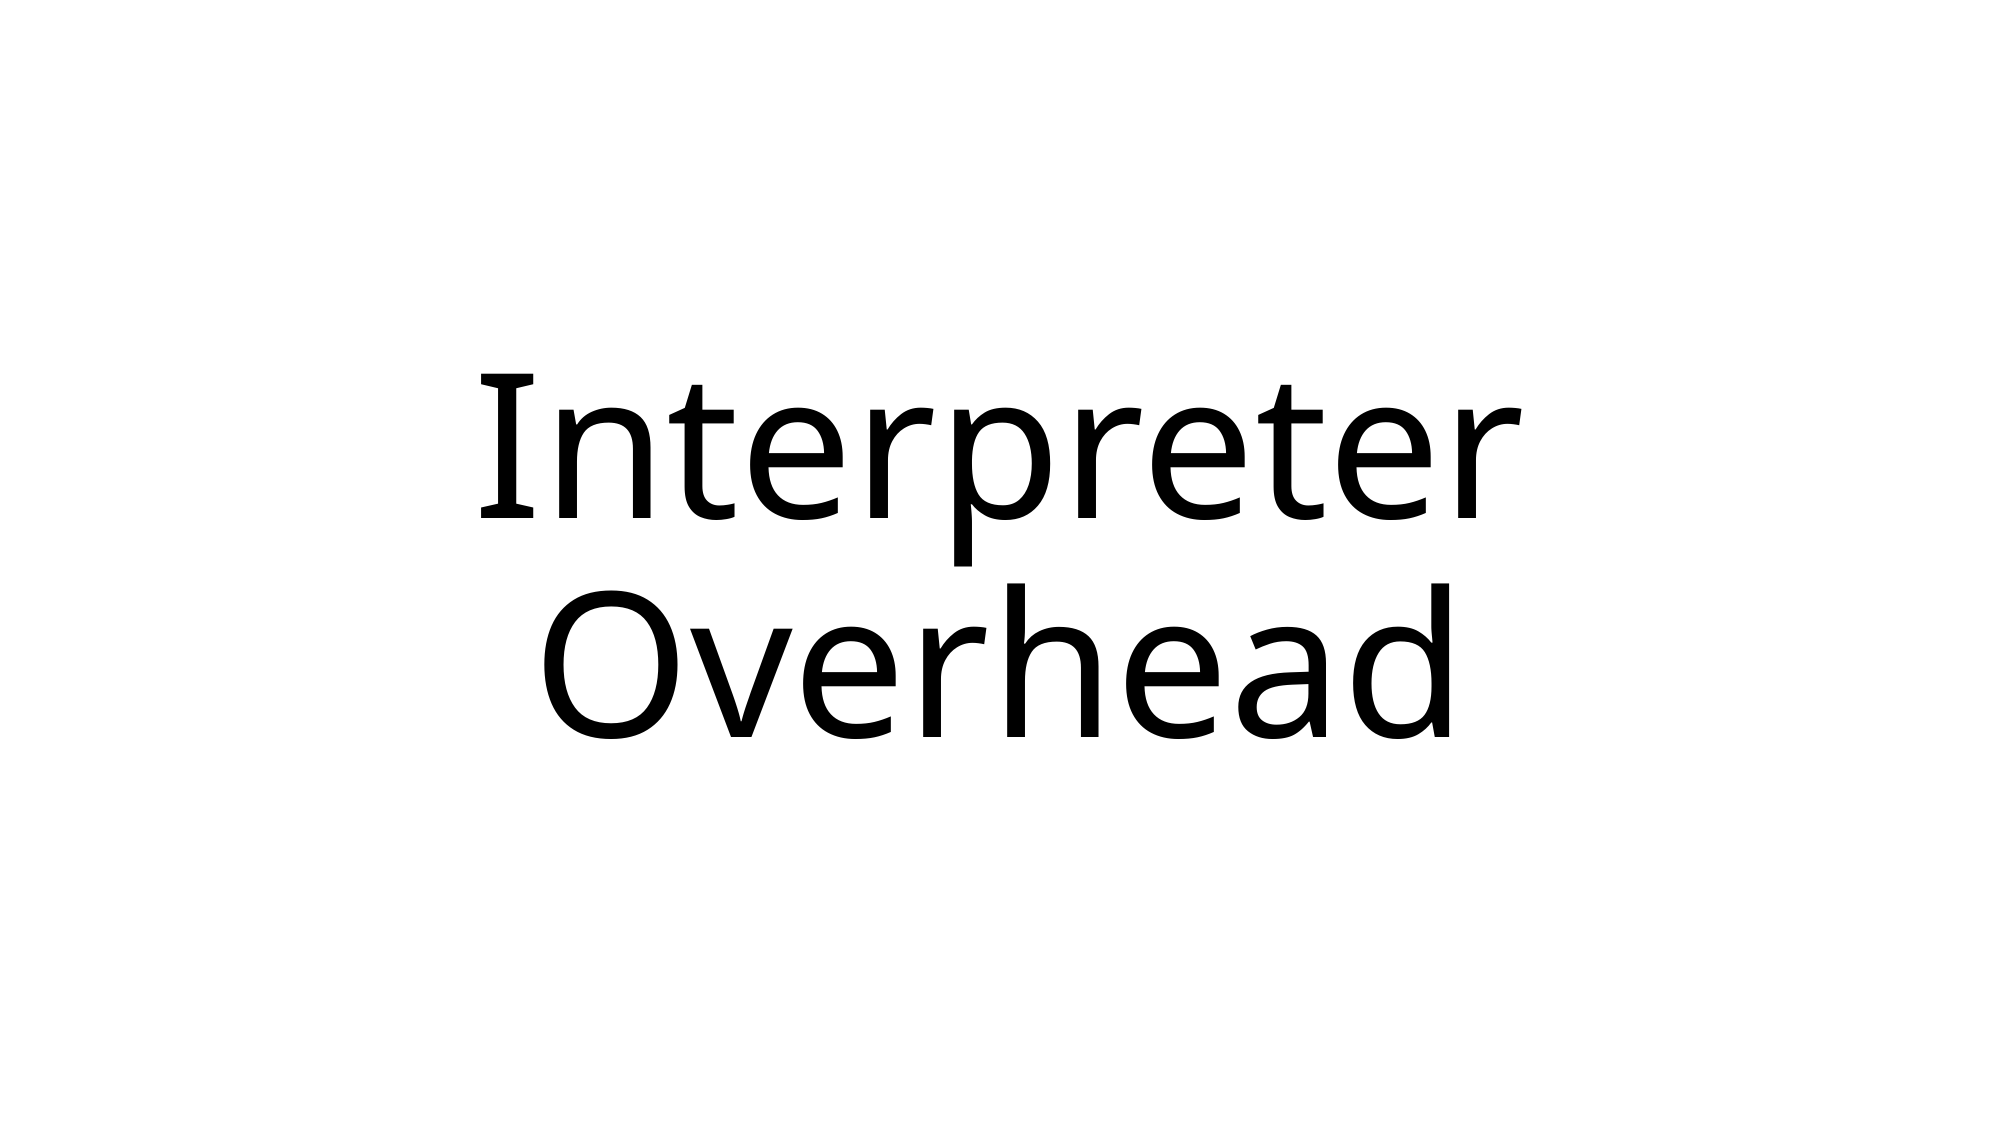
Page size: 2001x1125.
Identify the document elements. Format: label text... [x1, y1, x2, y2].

list Interpreter Overhead [0, 0, 2000, 1125]
